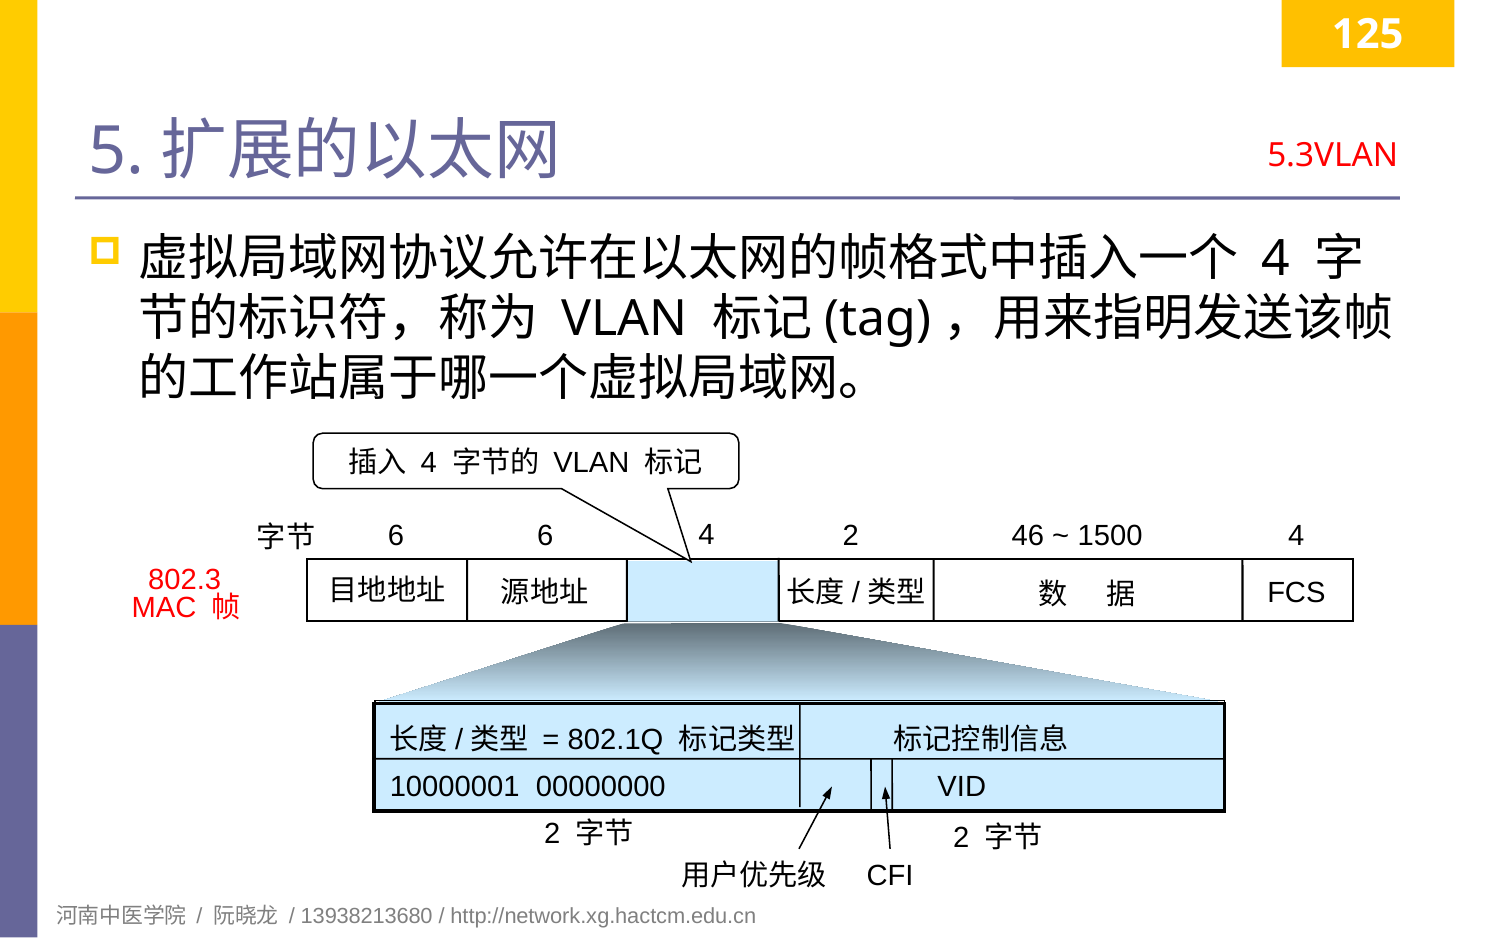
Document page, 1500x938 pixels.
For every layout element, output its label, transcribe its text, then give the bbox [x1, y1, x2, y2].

list 虚拟局域网协议允许在以太网的帧格式中插入一个 4 字节的标识符，称为 VLAN 标记(tag)，用来指明发送该帧的工作站属于哪一个虚拟局域网。 [75, 218, 1425, 839]
list 5.3VLAN [939, 126, 1412, 186]
slide_number 125 [1281, 0, 1455, 68]
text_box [117, 432, 1354, 900]
title 5.扩展的以太网 [75, 37, 1425, 194]
